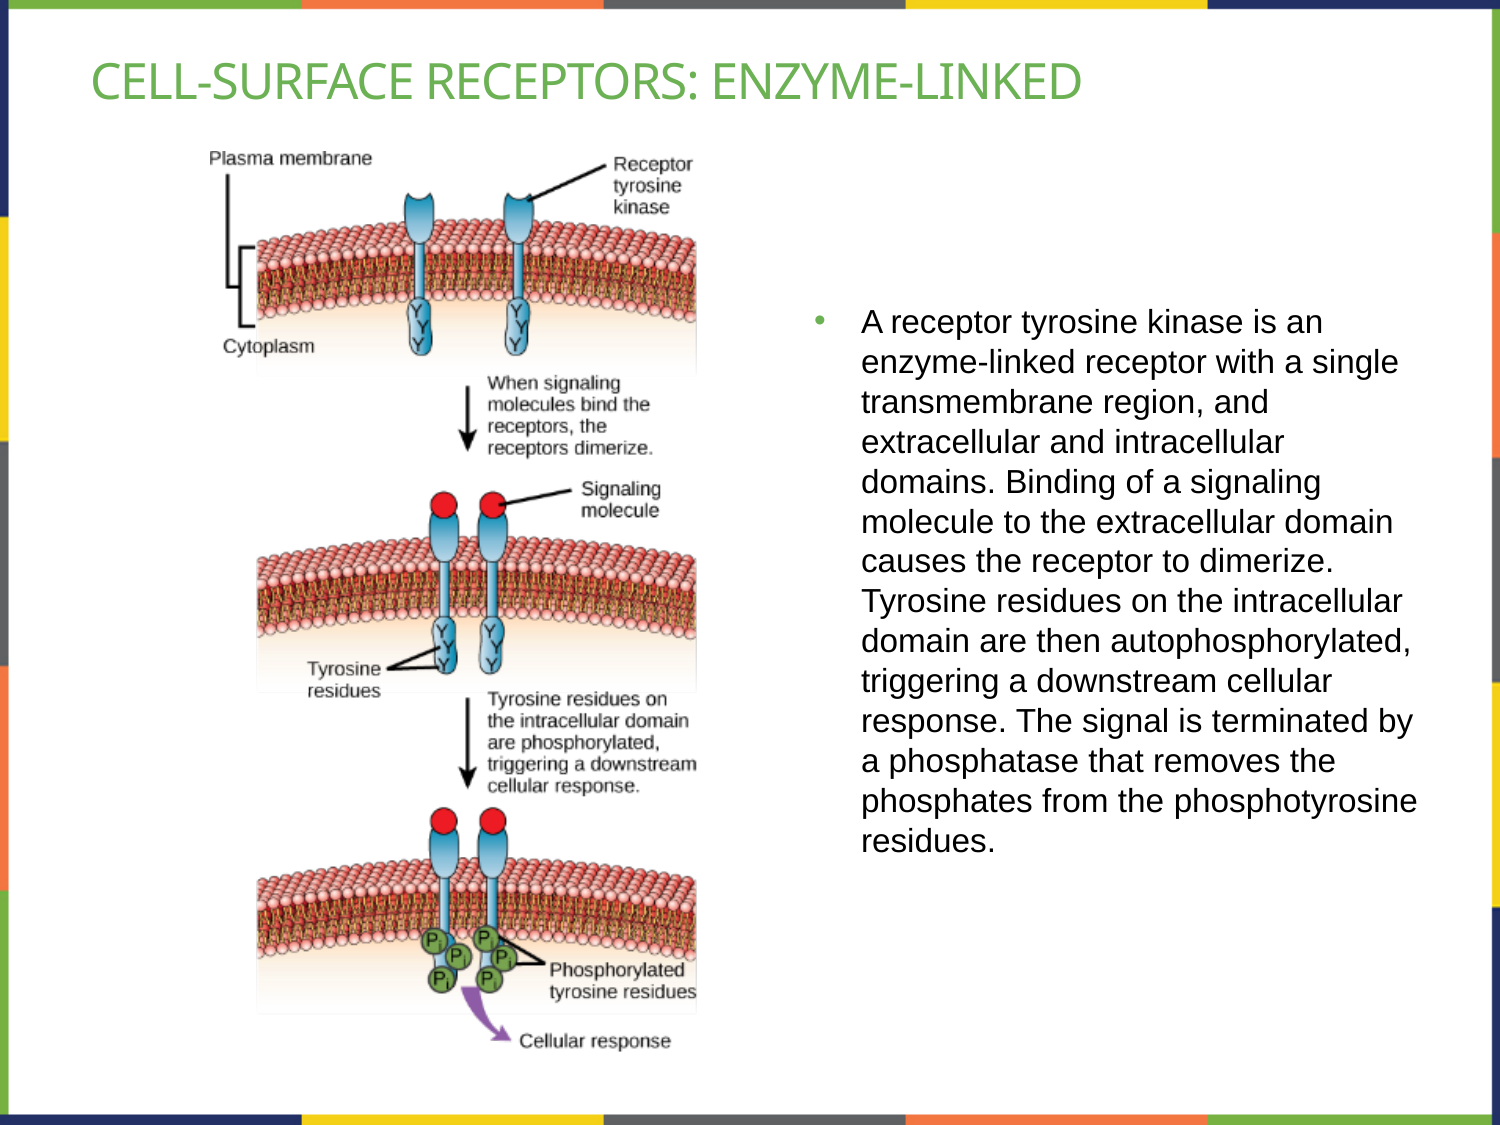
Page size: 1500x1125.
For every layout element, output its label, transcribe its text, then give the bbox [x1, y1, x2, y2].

list A receptor tyrosine kinase is an enzyme-linked receptor with a single transmembrane region, and extracellular and intracellular domains. Binding of a signaling molecule to the extracellular domain causes the receptor to dimerize. Tyrosine residues on the intracellular domain are then autophosphorylated, triggering a downstream cellular response. The signal is terminated by a phosphatase that removes the phosphates from the phosphotyrosine residues. [857, 292, 1441, 833]
picture [0, 0, 1500, 1125]
title Cell-Surface Receptors: Enzyme-linked [75, 9, 1398, 118]
